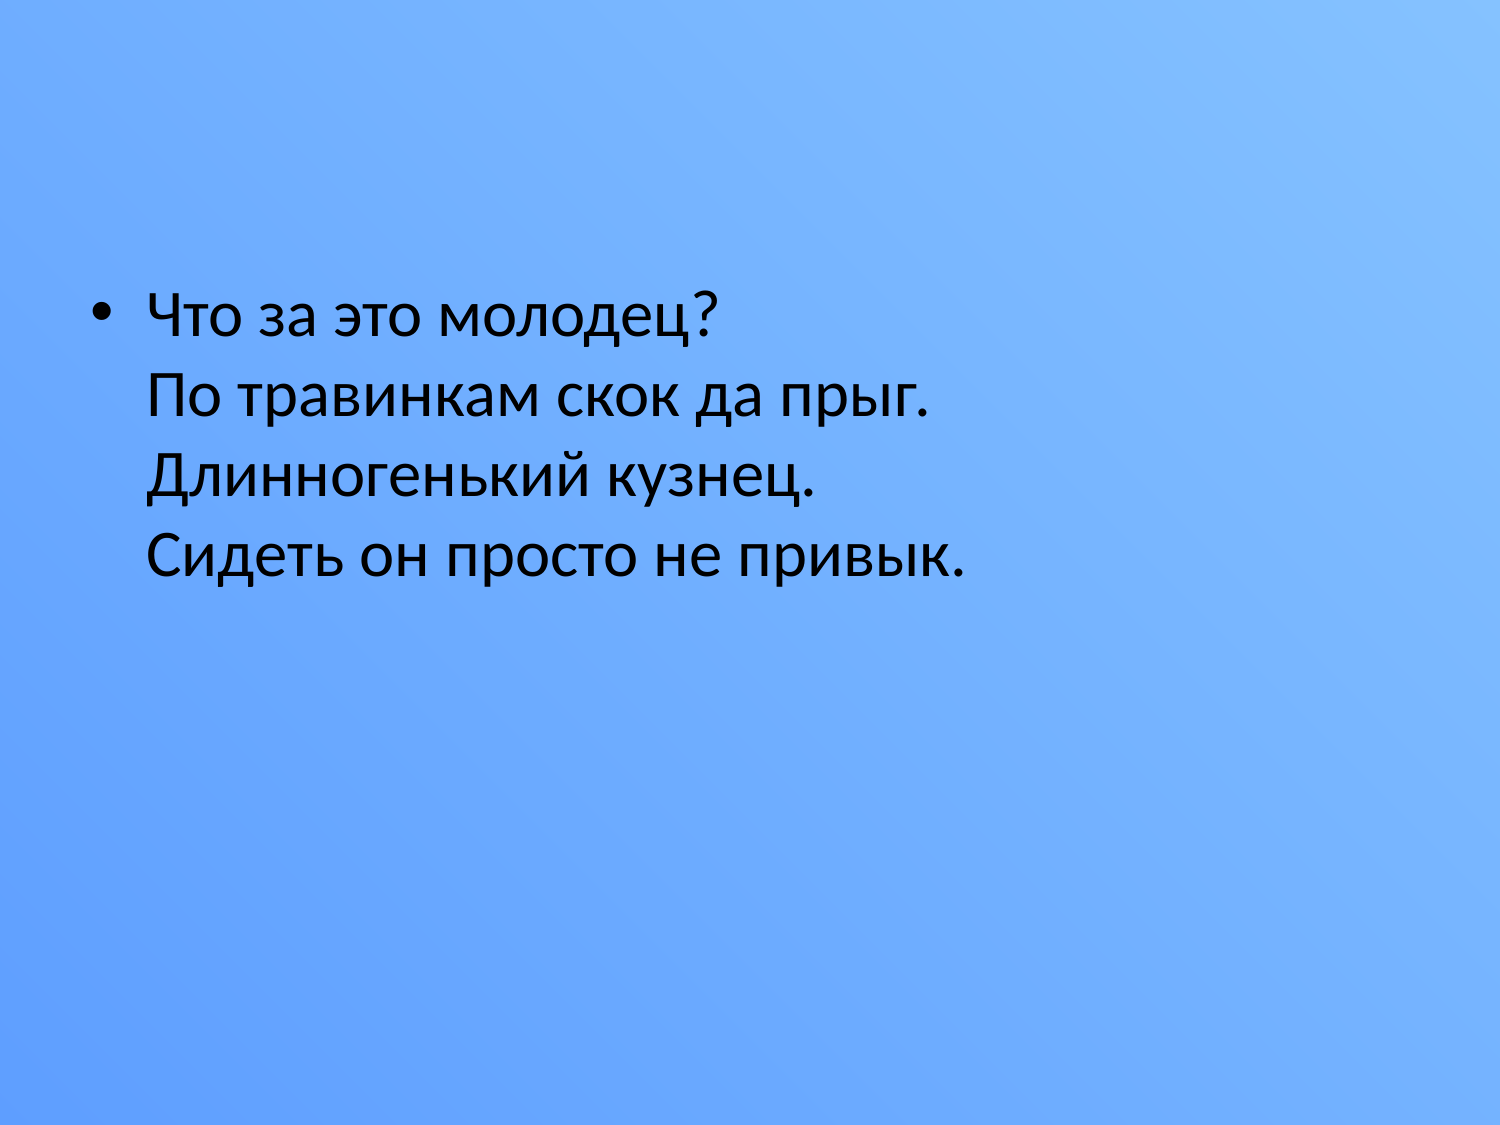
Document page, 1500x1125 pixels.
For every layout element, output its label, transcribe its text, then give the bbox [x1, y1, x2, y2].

list Что за это молодец? По травинкам скок да прыг. Длинногенький кузнец. Сидеть он просто не привык. [75, 262, 1425, 1005]
